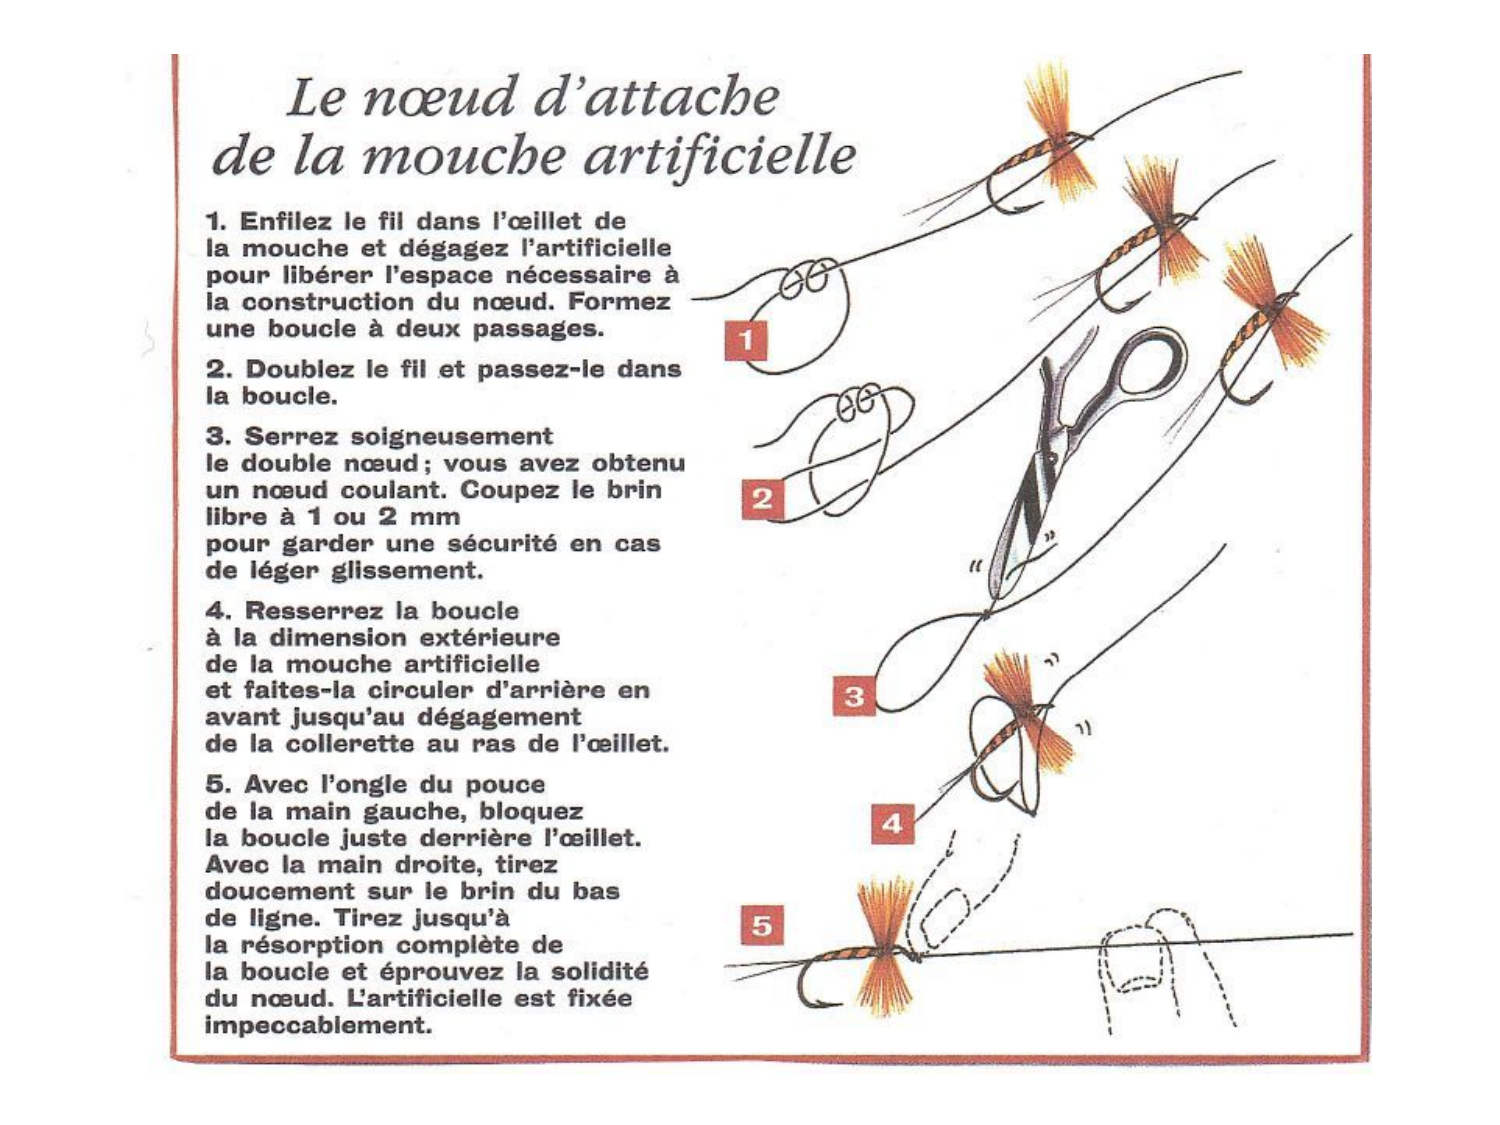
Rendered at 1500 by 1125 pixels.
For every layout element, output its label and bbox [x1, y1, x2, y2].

picture [124, 54, 1372, 1074]
